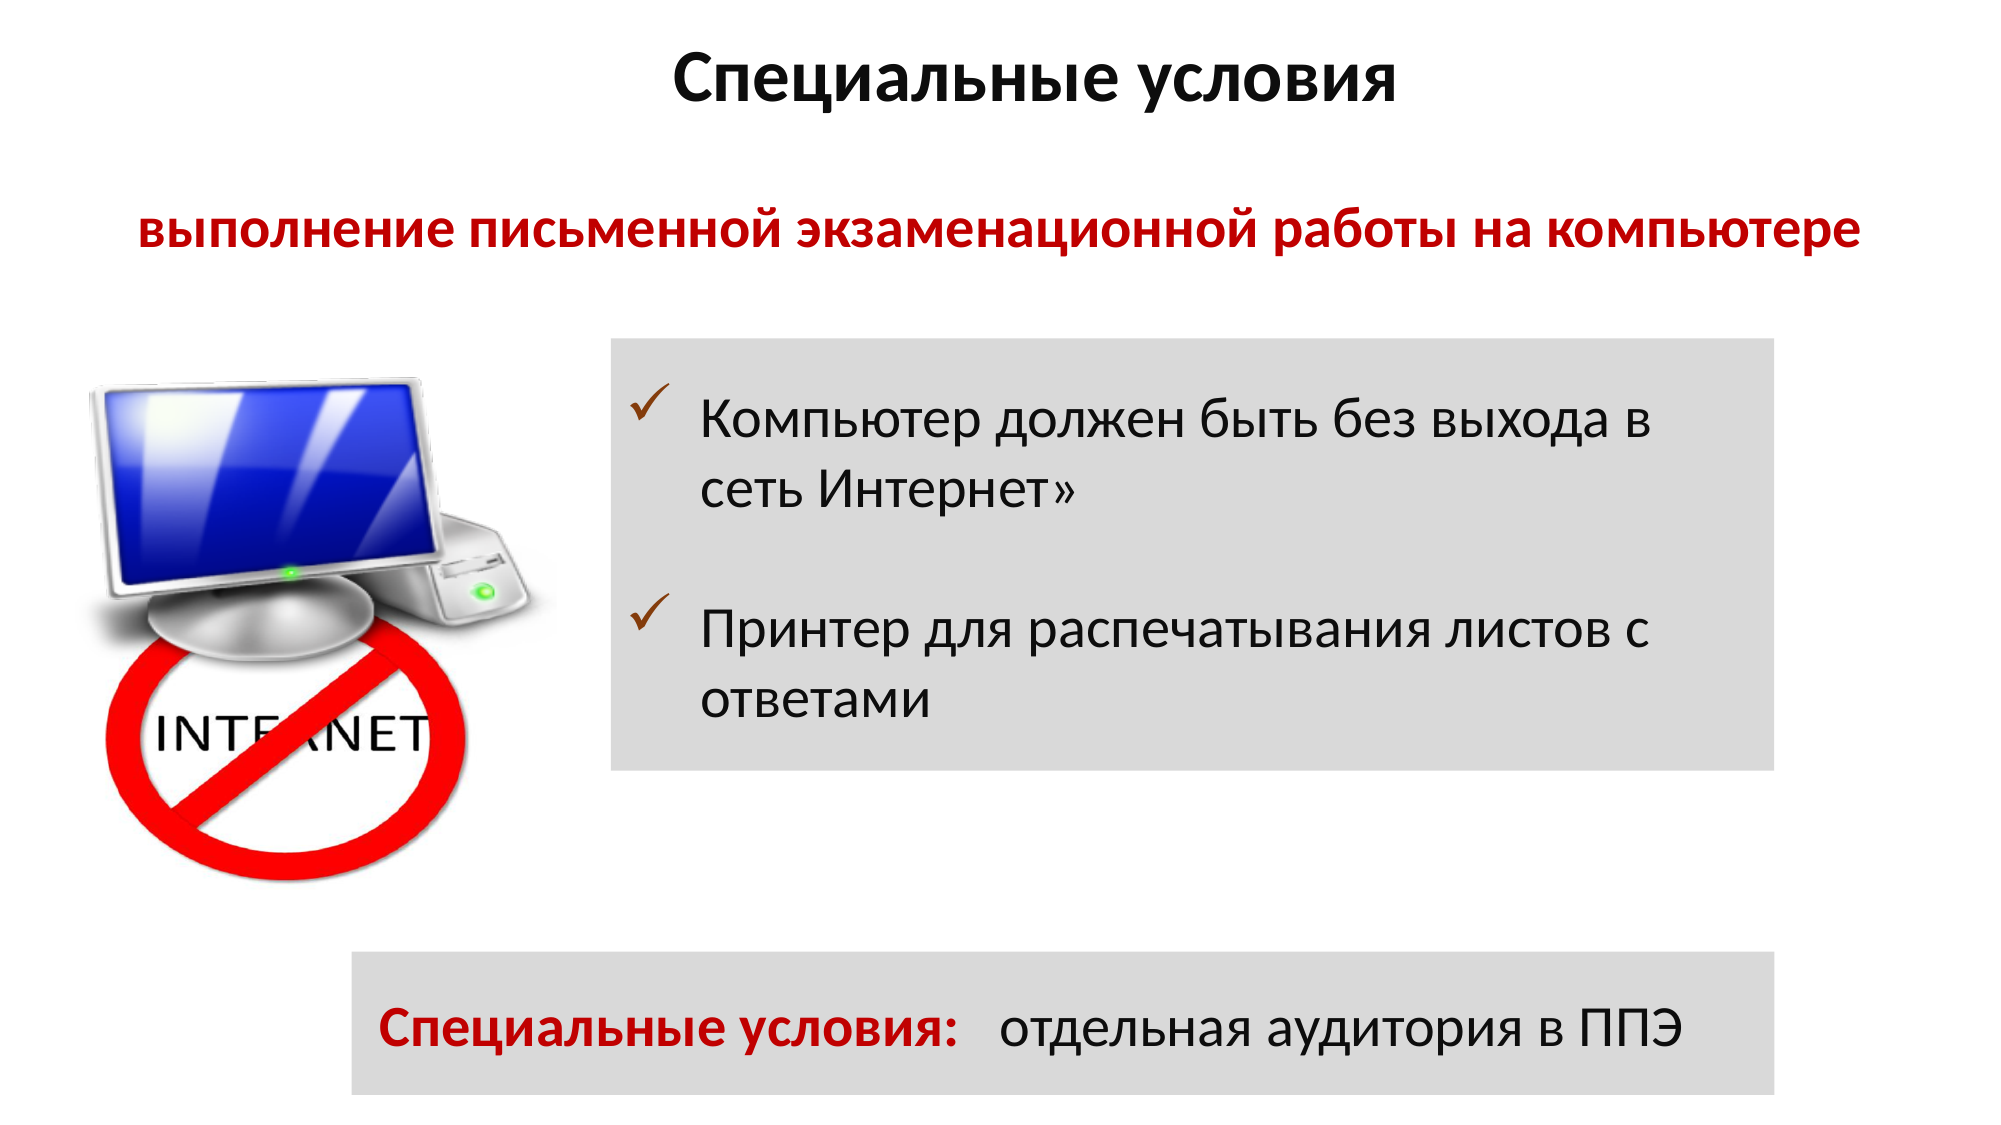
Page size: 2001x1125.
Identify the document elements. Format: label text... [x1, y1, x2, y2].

picture [48, 338, 557, 895]
text_box Компьютер должен быть без выхода в сеть Интернет» Принтер для распечатывания листов с ответами [610, 338, 1775, 771]
text_box Специальные условия: отдельная аудитория в ППЭ [351, 951, 1775, 1095]
text_box выполнение письменной экзаменационной работы на компьютере [78, 155, 1922, 293]
text_box Специальные условия [115, 19, 1958, 125]
